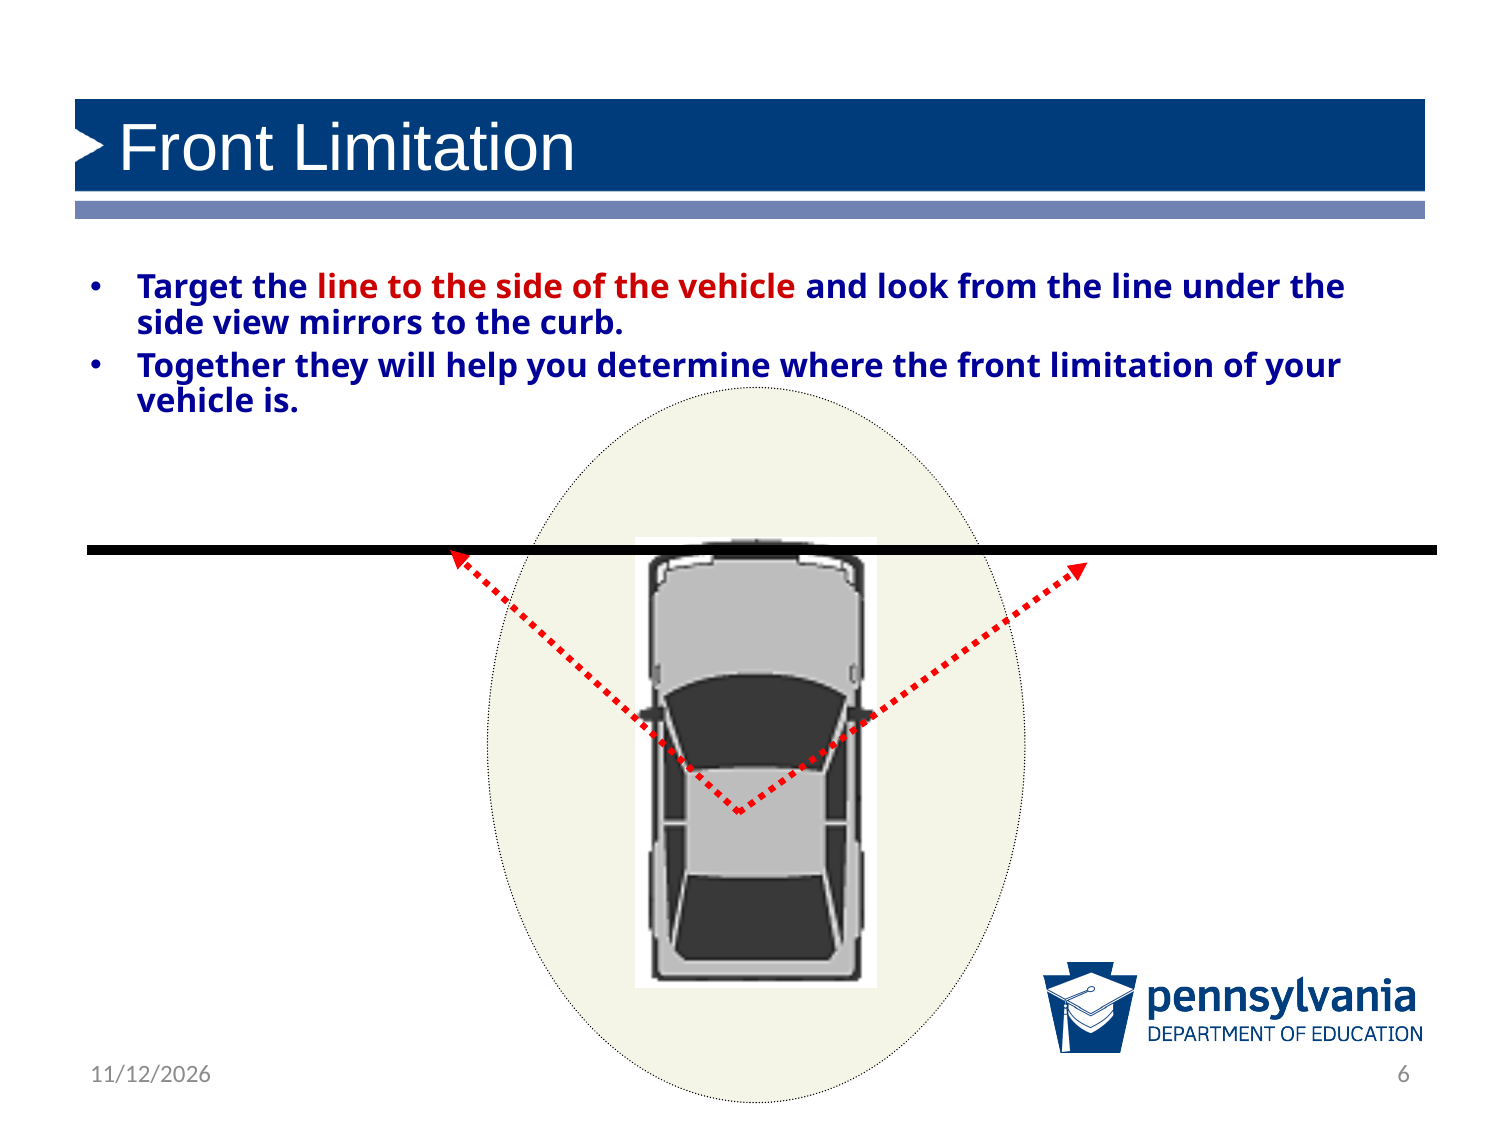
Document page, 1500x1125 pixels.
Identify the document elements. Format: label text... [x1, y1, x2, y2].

picture [740, 551, 877, 562]
text_box [493, 821, 1019, 1103]
picture [635, 813, 877, 988]
picture [1043, 1005, 1422, 1053]
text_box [449, 549, 740, 813]
picture [635, 537, 877, 549]
slide_number 6 [1074, 1042, 1425, 1103]
text_box [533, 387, 979, 545]
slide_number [75, 1042, 425, 1103]
title Front Limitation [75, 50, 1425, 238]
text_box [743, 562, 1088, 813]
list Target the line to the side of the vehicle and look from the line under the side view mirrors to the curb. Together they will help you determine where the front limitation of your vehicle is. [75, 262, 1425, 1005]
